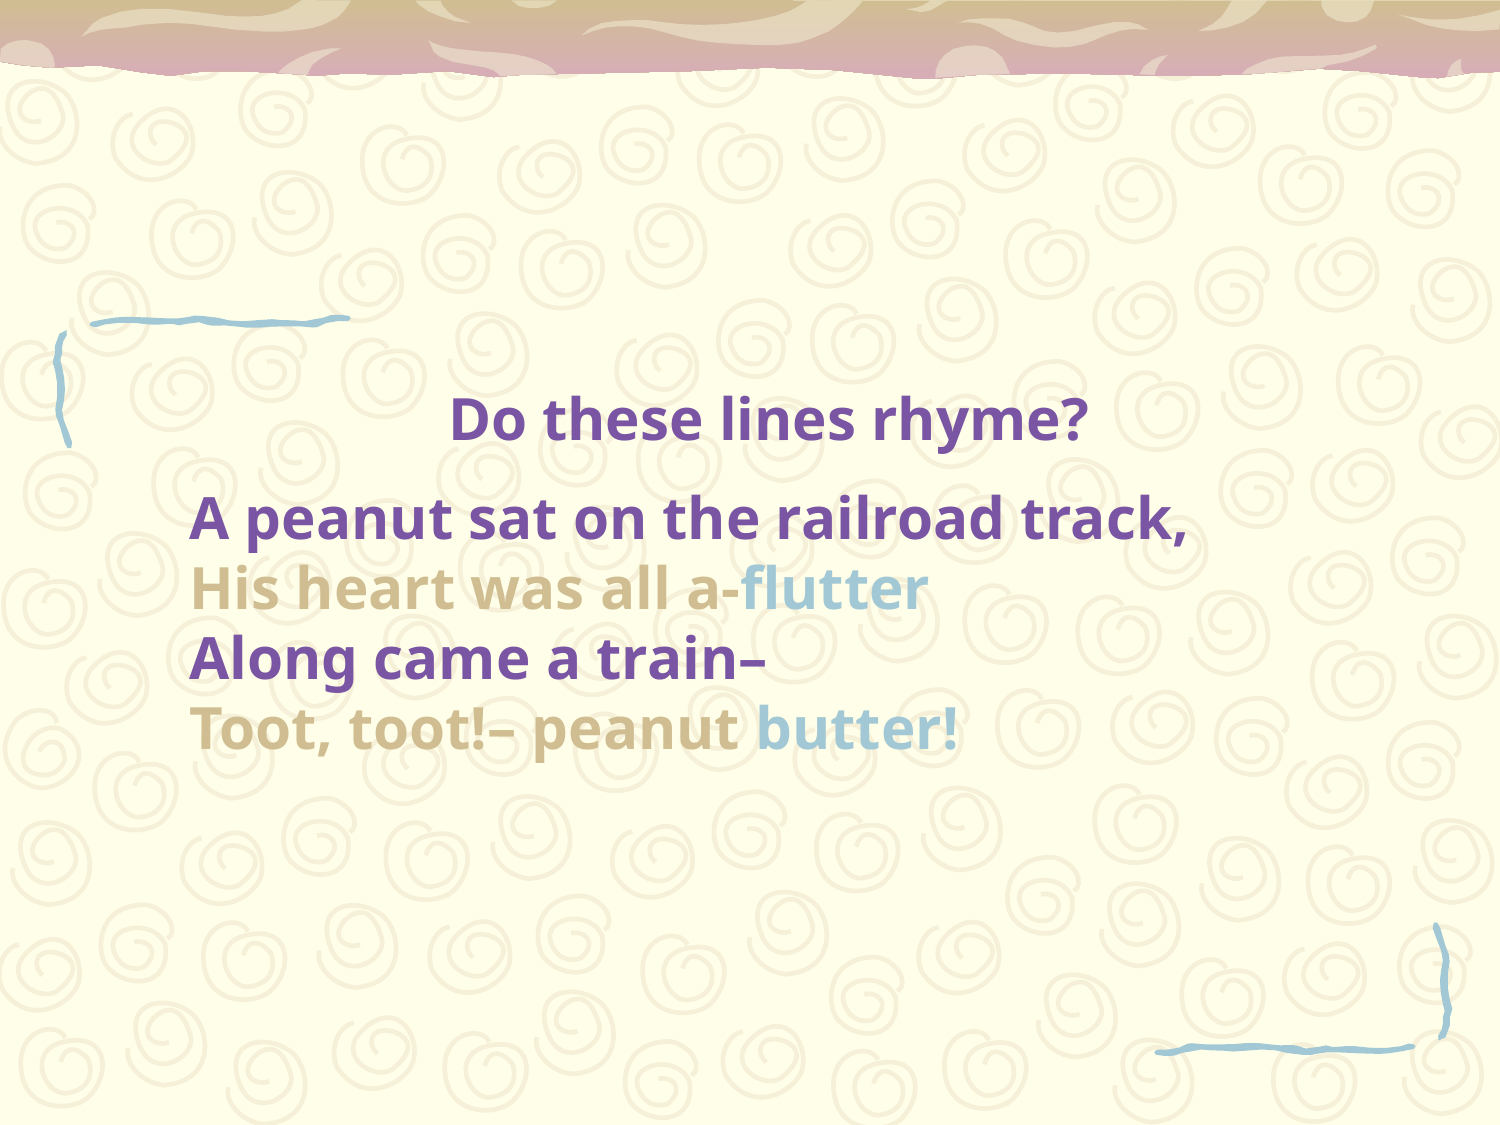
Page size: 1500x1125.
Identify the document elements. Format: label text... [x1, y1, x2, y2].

text_box Do these lines rhyme? A peanut sat on the railroad track, His heart was all a-flutter Along came a train– Toot, toot!– peanut butter! [174, 375, 1363, 769]
